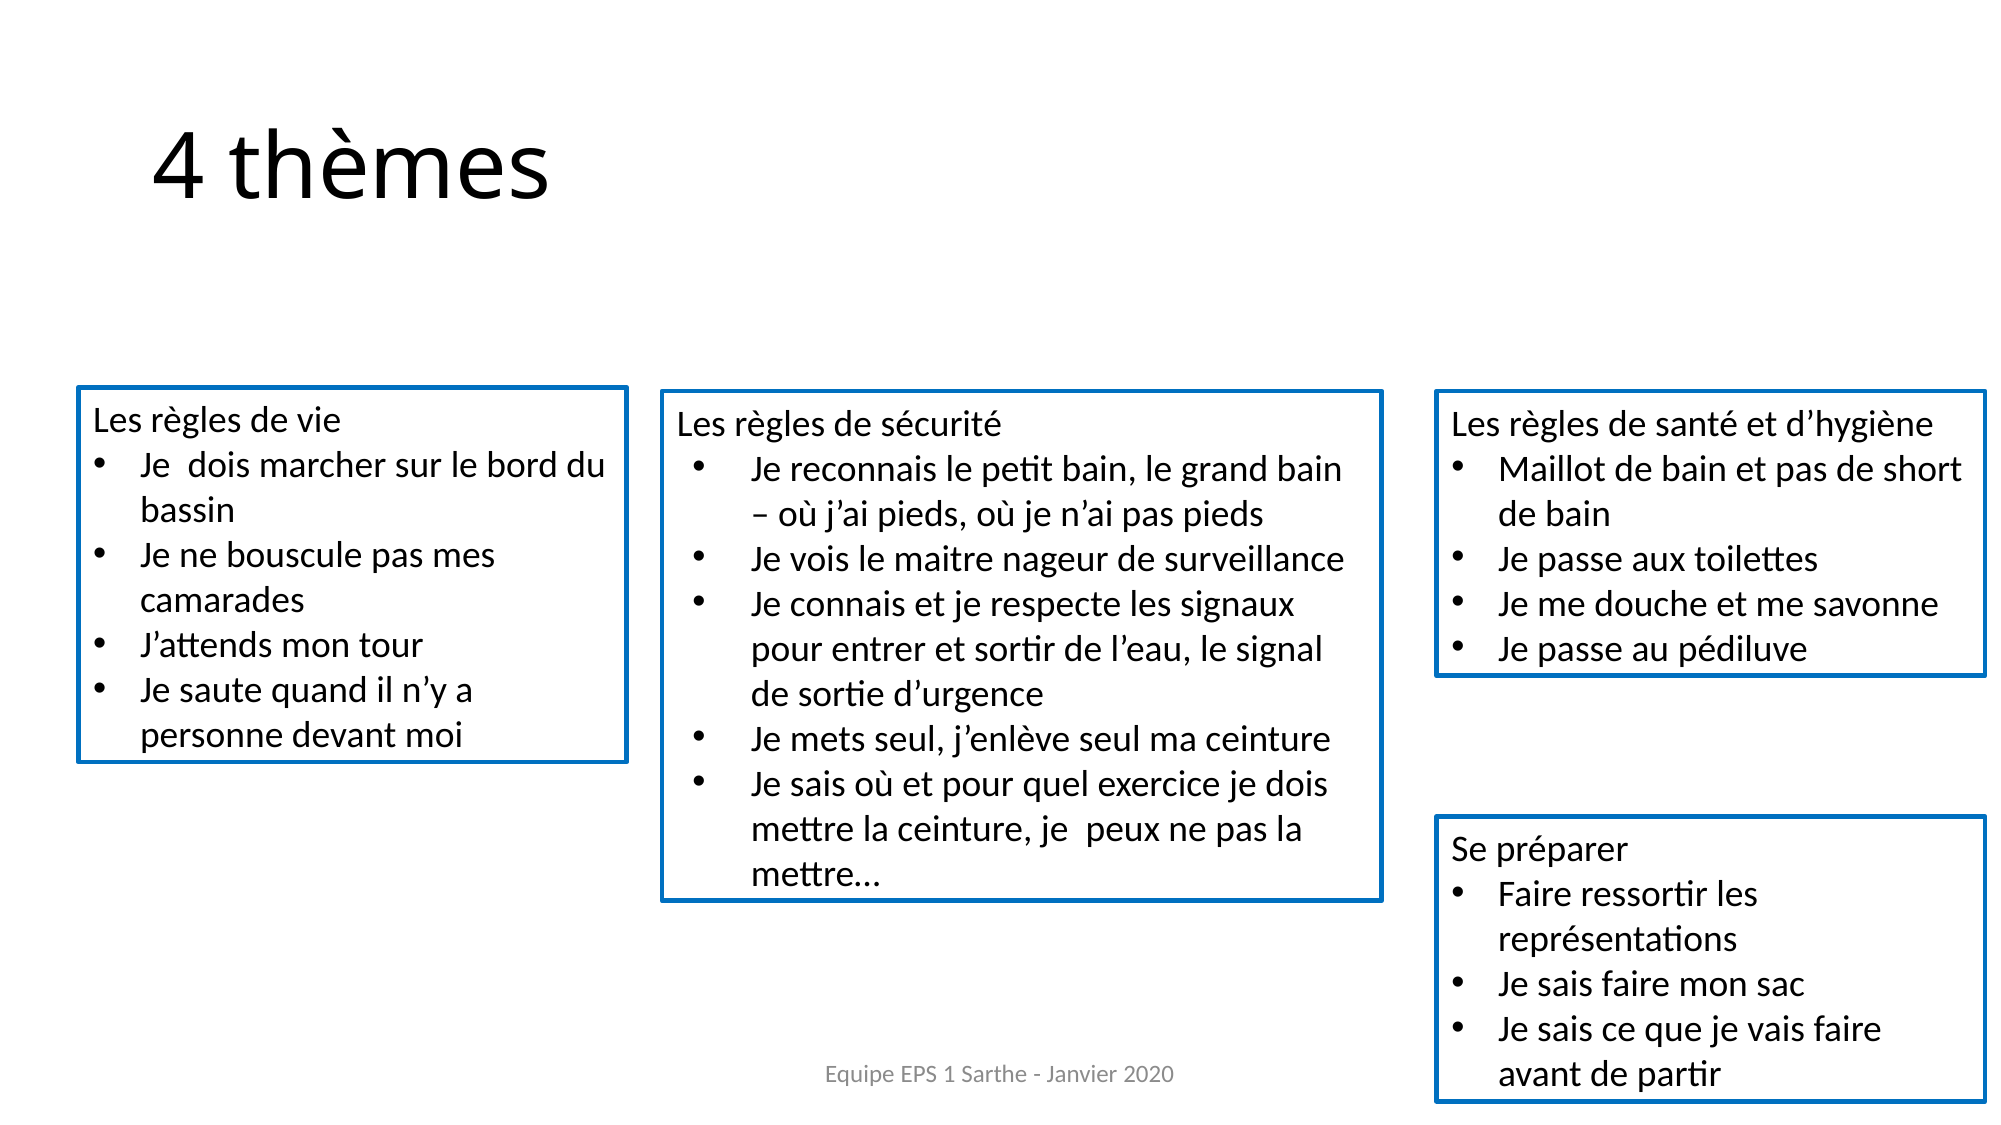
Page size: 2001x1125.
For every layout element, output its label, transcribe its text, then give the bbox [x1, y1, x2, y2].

footer Equipe EPS 1 Sarthe - Janvier 2020 [662, 1042, 1338, 1103]
text_box Les règles de vie Je dois marcher sur le bord du bassin Je ne bouscule pas mes camarades J’attends mon tour Je saute quand il n’y a personne devant moi [78, 387, 627, 762]
text_box Les règles de santé et d’hygiène Maillot de bain et pas de short de bain Je passe aux toilettes Je me douche et me savonne Je passe au pédiluve [1436, 391, 1985, 676]
text_box Se préparer Faire ressortir les représentations Je sais faire mon sac Je sais ce que je vais faire avant de partir [1436, 816, 1985, 1102]
text_box Les règles de sécurité Je reconnais le petit bain, le grand bain – où j’ai pieds, où je n’ai pas pieds Je vois le maitre nageur de surveillance Je connais et je respecte les signaux pour entrer et sortir de l’eau, le signal de sortie d’urgence Je mets seul, j’enlève seul ma ceinture Je sais où et pour quel exercice je dois mettre la ceinture, je peux ne pas la mettre… [662, 391, 1382, 901]
title 4 thèmes [137, 59, 1863, 278]
